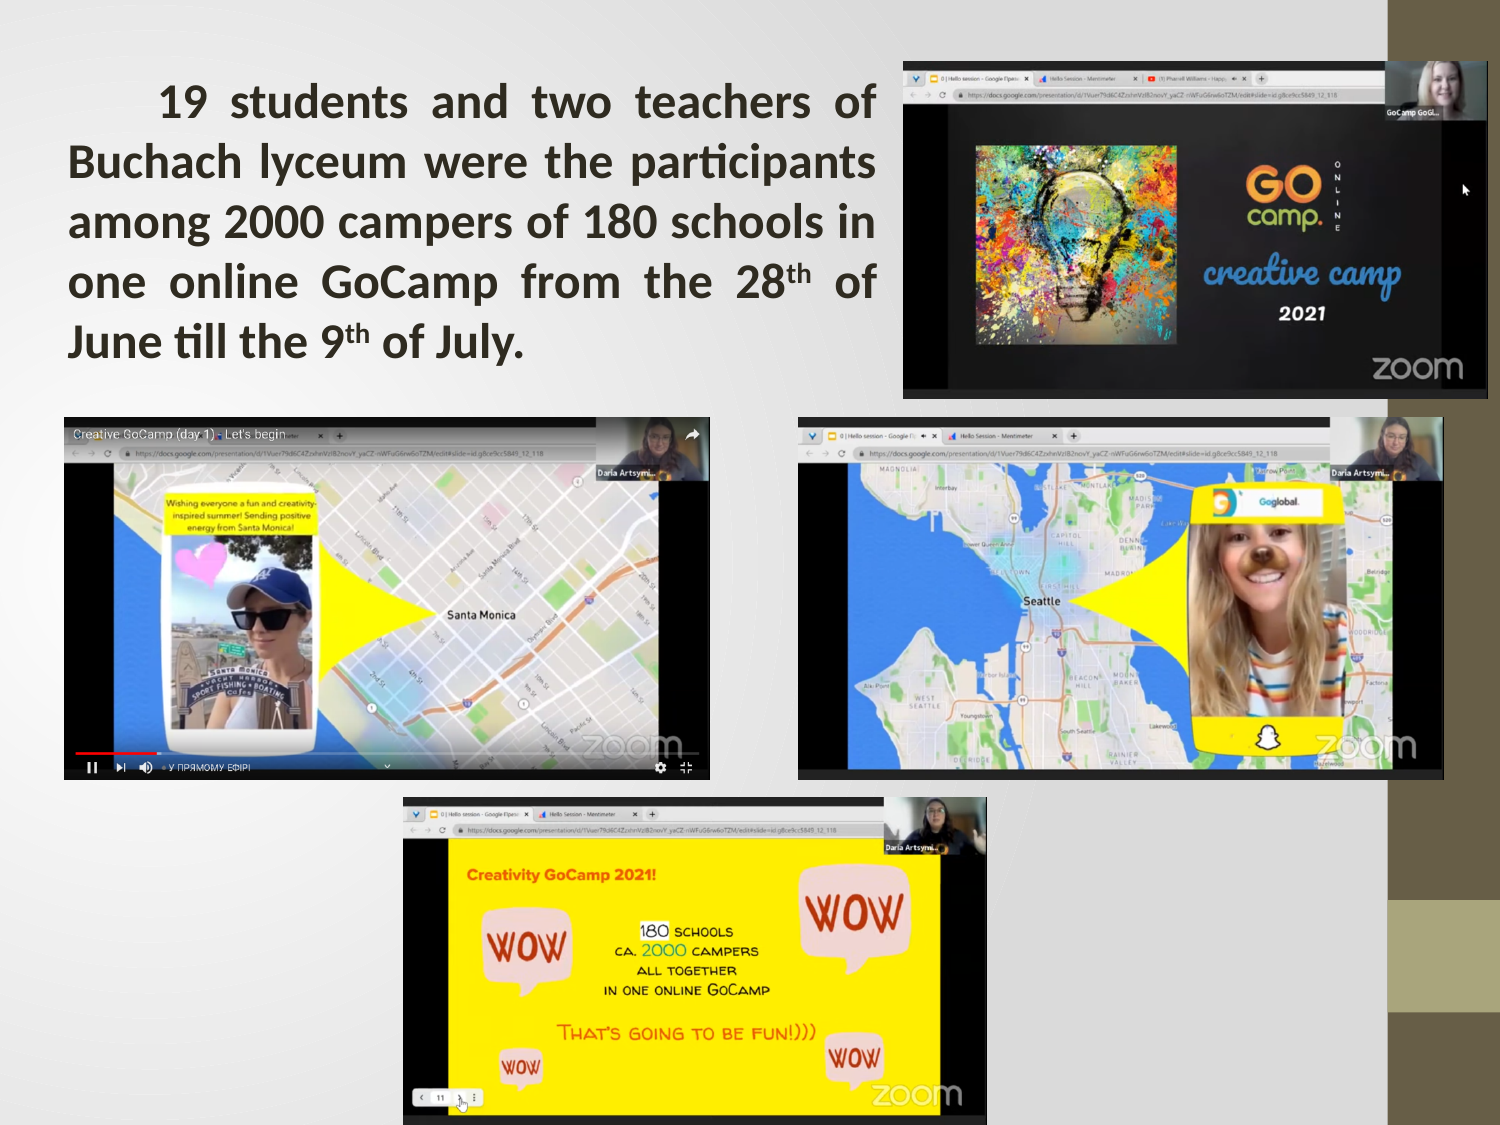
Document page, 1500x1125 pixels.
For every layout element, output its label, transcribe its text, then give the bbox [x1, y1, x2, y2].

picture [402, 796, 987, 1125]
text_box 19 students and two teachers of Buchach lyceum were the participants among 2000 campers of 180 schools in one online GoCamp from the 28th of June till the 9th of July. [53, 61, 892, 377]
picture [797, 416, 1445, 781]
picture [64, 416, 711, 781]
picture [902, 61, 1489, 399]
